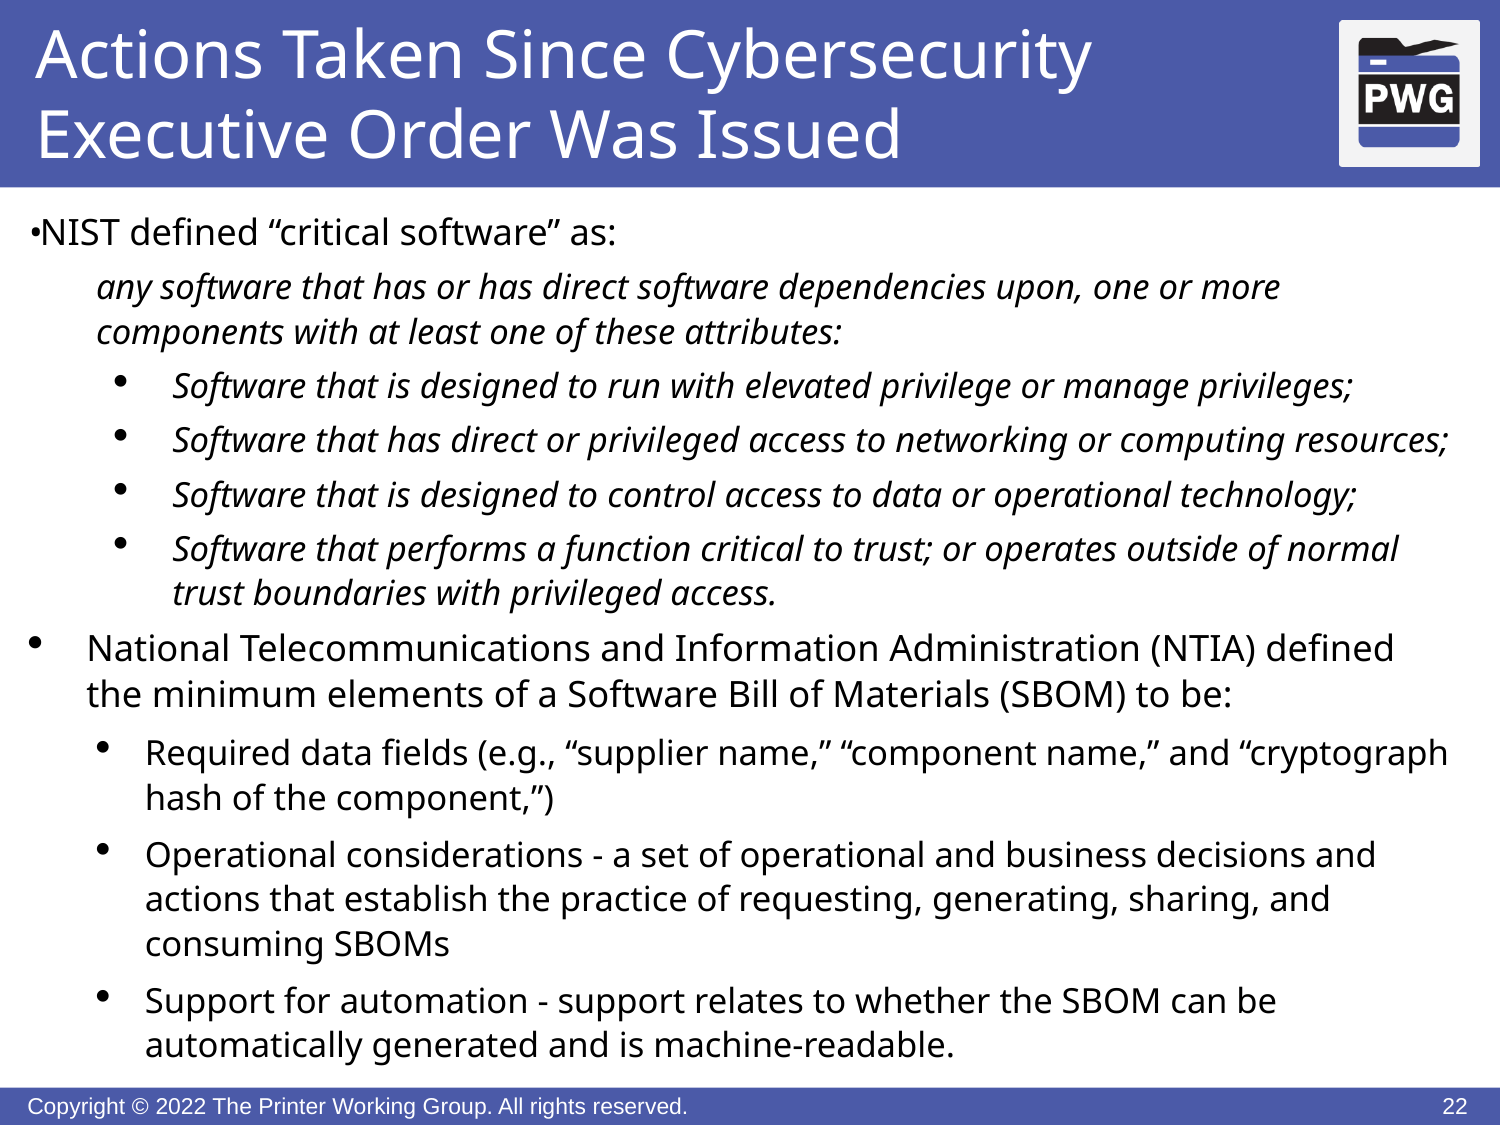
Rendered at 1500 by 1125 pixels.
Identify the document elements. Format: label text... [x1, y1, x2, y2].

text_box NIST defined “critical software” as: any software that has or has direct software dependencies upon, one or more components with at least one of these attributes: Software that is designed to run with elevated privilege or manage privileges; Software that has direct or privileged access to networking or computing resources; Software that is designed to control access to data or operational technology; Software that performs a function critical to trust; or operates outside of normal trust boundaries with privileged access. National Telecommunications and Information Administration (NTIA) defined the minimum elements of a Software Bill of Materials (SBOM) to be: Required data fields (e.g., “supplier name,” “component name,” and “cryptograph hash of the component,”) Operational considerations - a set of operational and business decisions and actions that establish the practice of requesting, generating, sharing, and consuming SBOMs Support for automation - support relates to whether the SBOM can be automatically generated and is machine-readable. [20, 201, 1473, 1080]
text_box [0, 1087, 1500, 1125]
text_box 22 [1441, 1092, 1469, 1118]
text_box Copyright © 2022 The Printer Working Group. All rights reserved. [20, 1092, 750, 1118]
picture [1339, 20, 1480, 167]
title Actions Taken Since Cybersecurity Executive Order Was Issued [20, 13, 1319, 180]
text_box [0, 0, 1500, 188]
